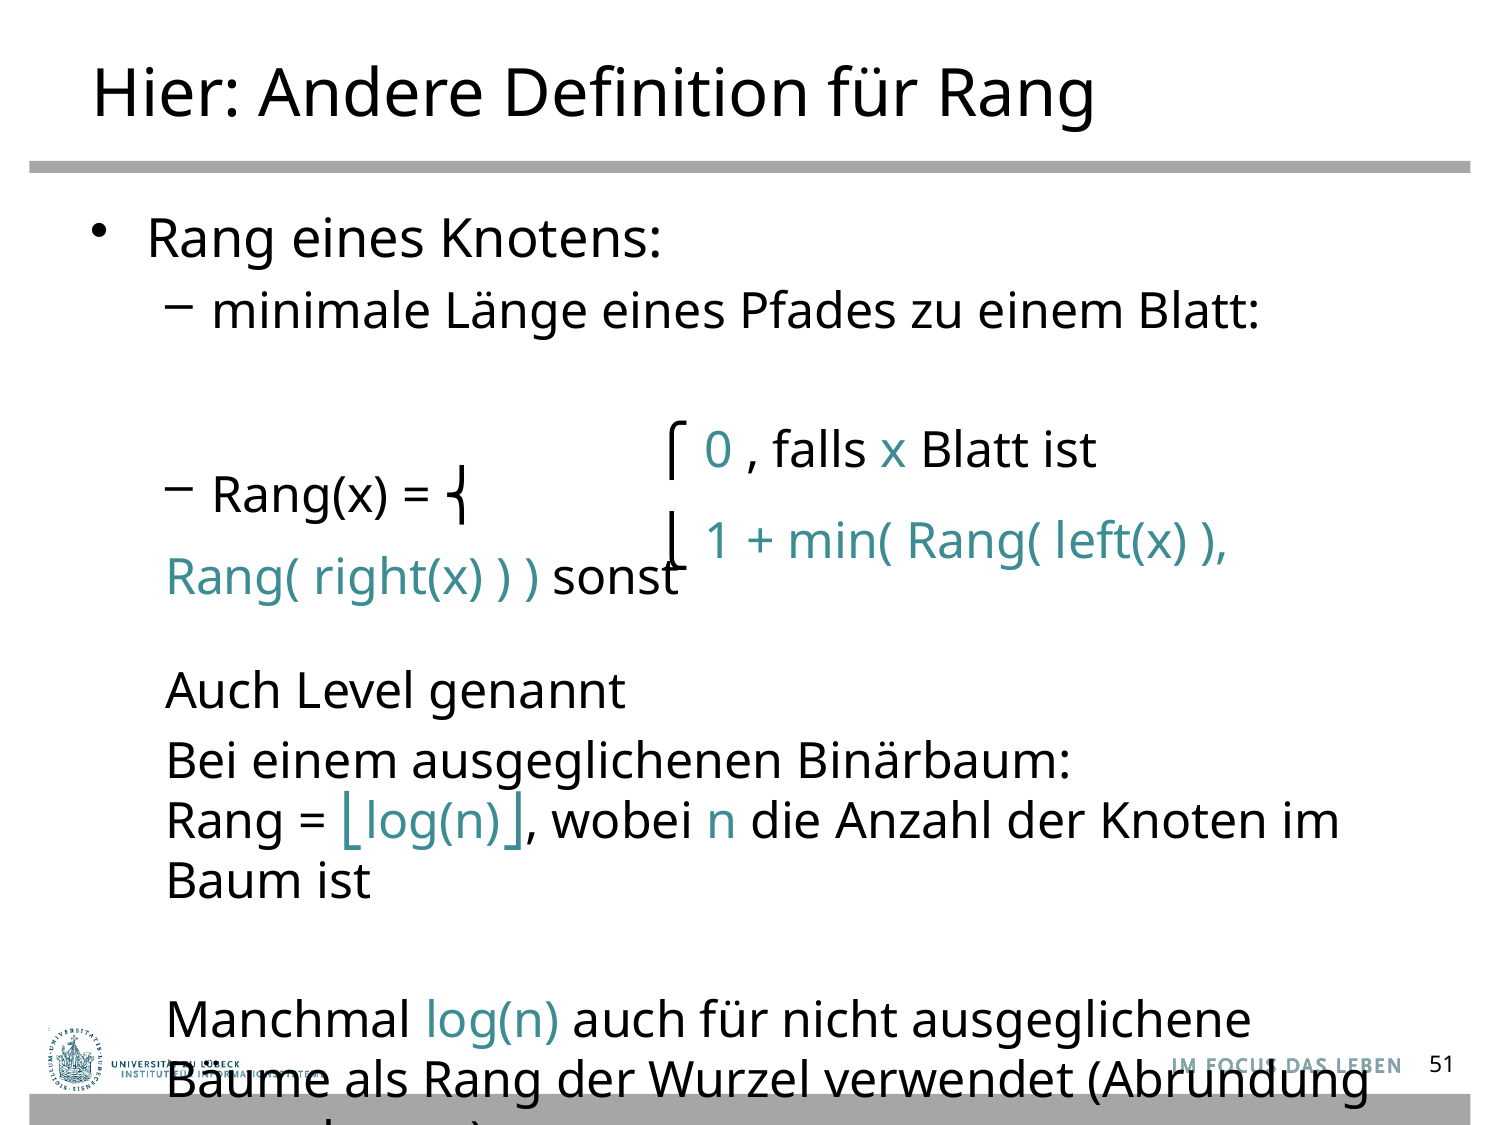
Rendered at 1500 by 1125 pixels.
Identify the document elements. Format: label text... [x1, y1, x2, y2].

picture [1173, 1058, 1305, 1073]
title Hier: Andere Definition für Rang [76, 42, 1427, 126]
slide_number 51 [1305, 1050, 1471, 1083]
list Rang eines Knotens: minimale Länge eines Pfades zu einem Blatt: ⎧ 0 , falls x Blatt ist Rang(x) = ⎨ ⎩ 1 + min( Rang( left(x) ), Rang( right(x) ) ) sonst Auch Level genannt Bei einem ausgeglichenen Binärbaum: Rang = ⎣log(n)⎦, wobei n die Anzahl der Knoten im Baum ist Manchmal log(n) auch für nicht ausgeglichene Bäume als Rang der Wurzel verwendet (Abrundung weggelassen) [75, 196, 1425, 1012]
